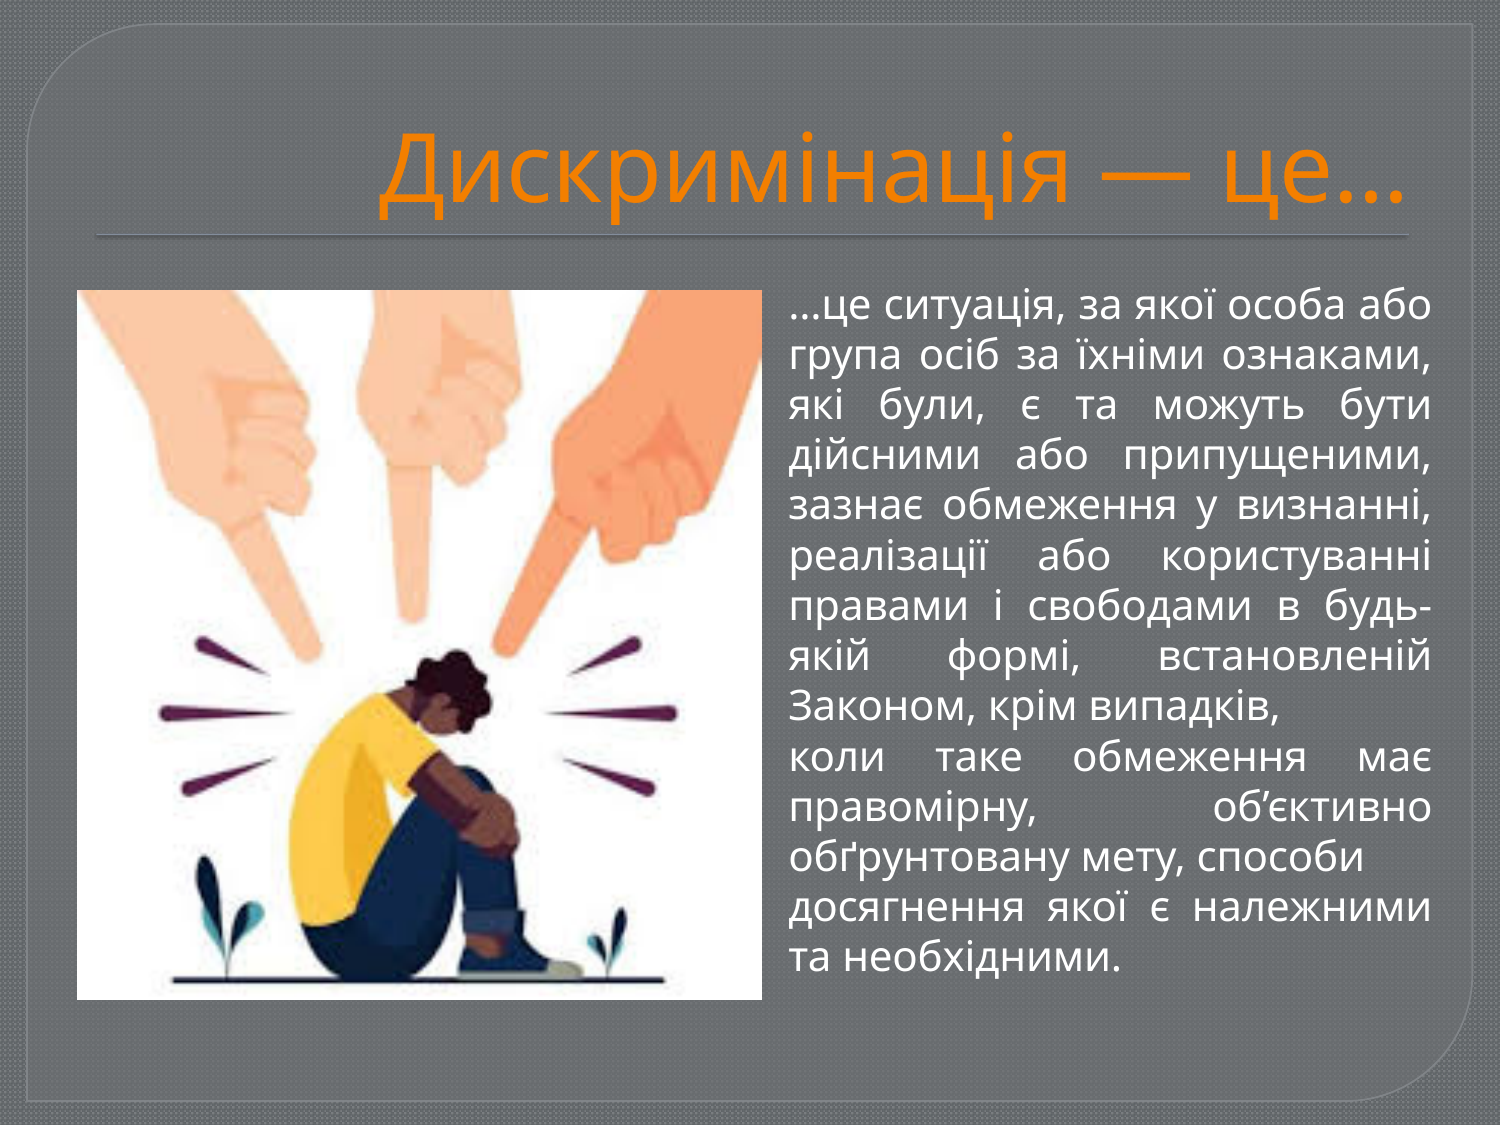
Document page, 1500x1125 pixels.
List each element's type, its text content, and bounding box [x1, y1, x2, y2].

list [76, 290, 763, 1000]
title Дискримінація — це… [75, 41, 1425, 230]
list …це ситуація, за якої особа або група осіб за їхніми ознаками, які були, є та можуть бути дійсними або припущеними, зазнає обмеження у визнанні, реалізації або користуванні правами і свободами в будь-якій формі, встановленій Законом, крім випадків, коли таке обмеження має правомірну, об’єктивно обґрунтовану мету, способи досягнення якої є належними та необхідними. [773, 270, 1447, 1047]
